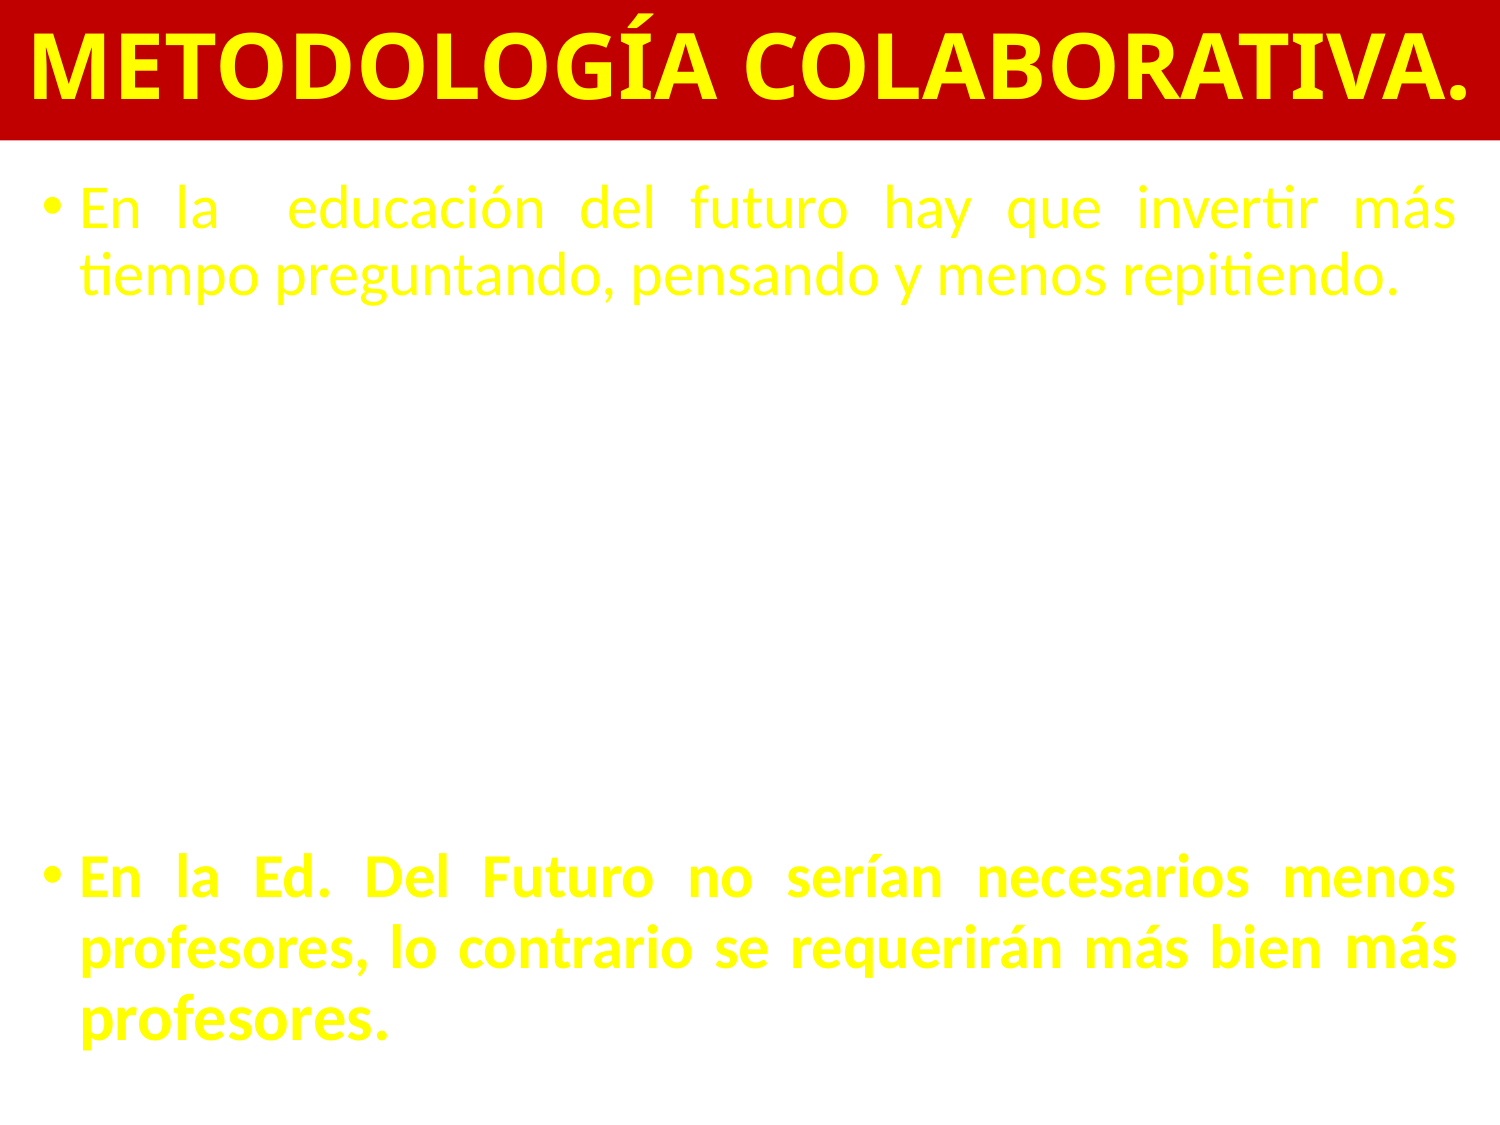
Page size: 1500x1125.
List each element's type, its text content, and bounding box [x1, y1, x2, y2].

list En la educación del futuro hay que invertir más tiempo preguntando, pensando y menos repitiendo. Hay que vincular los aprendizajes con la representación (gráfica o visual) para que los estudiantes comprendan los conceptos y lo que lee y que puedan expresarlos correctamente. La información debe de vincularse con experiencias viejas del estudiante, así tiene significado y lo lleva a participar activamente, sin miedo, con confianza. En la Ed. Del Futuro no serían necesarios menos profesores, lo contrario se requerirán más bien más profesores. [26, 166, 1474, 1077]
title METODOLOGÍA COLABORATIVA. [0, 0, 1500, 141]
